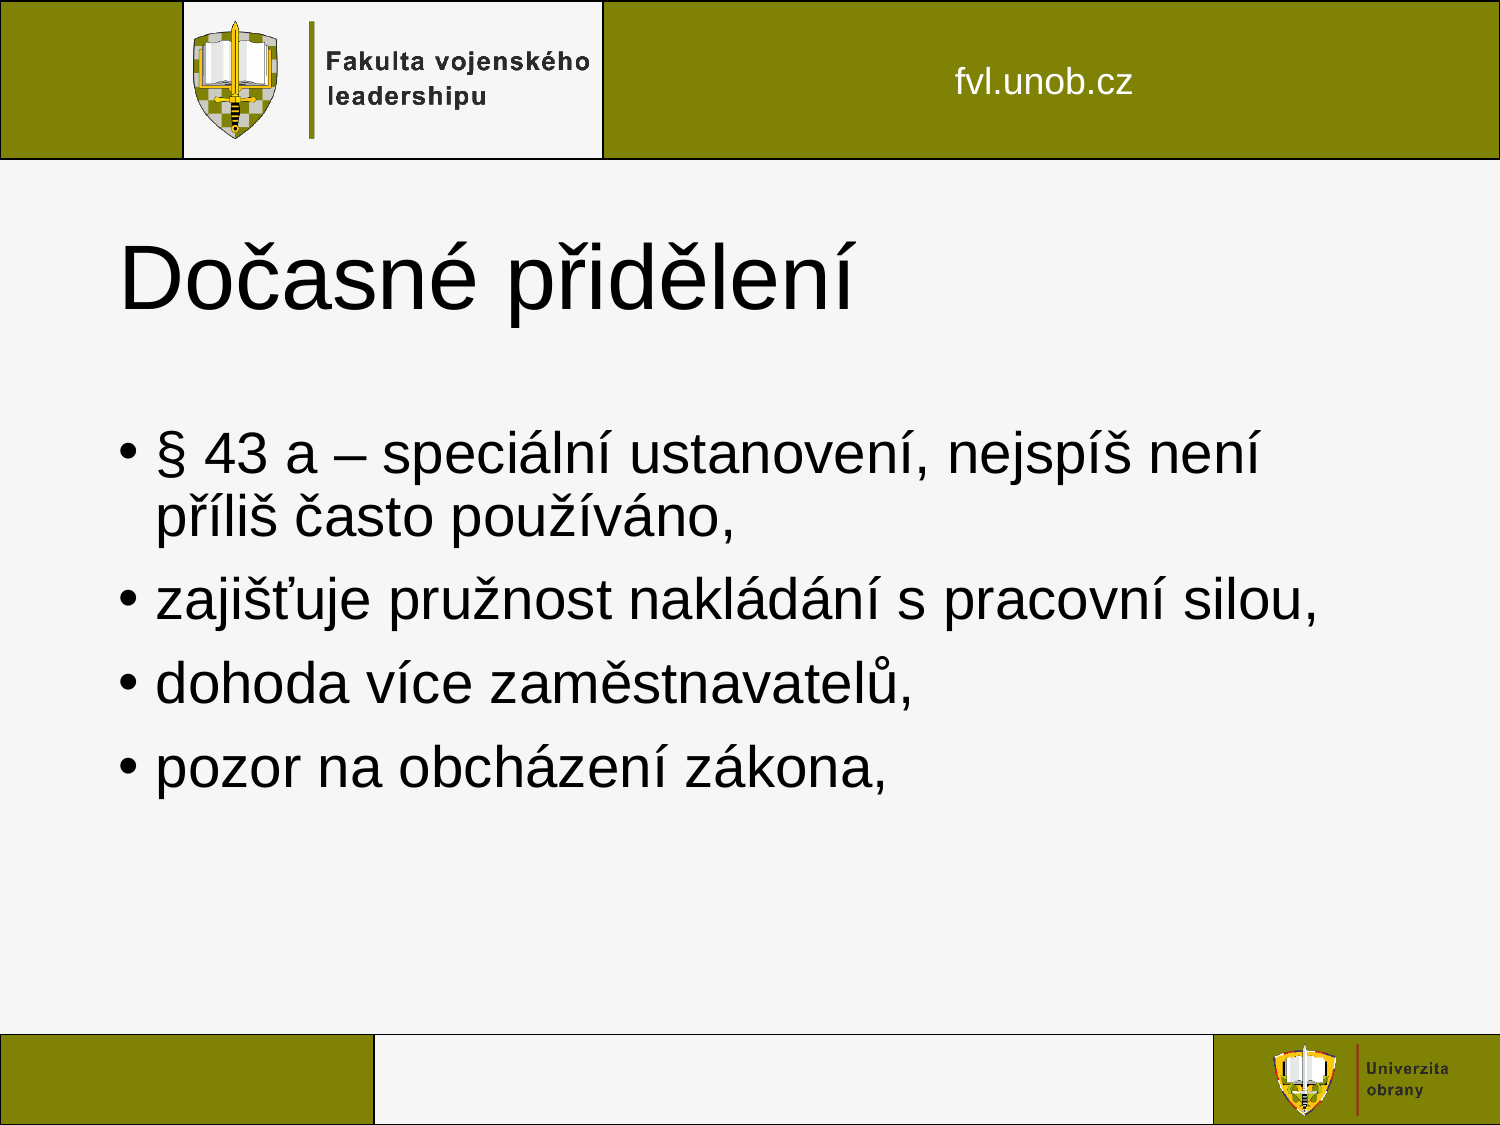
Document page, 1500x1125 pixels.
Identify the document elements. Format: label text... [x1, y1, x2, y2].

picture [1273, 1044, 1448, 1116]
title Dočasné přidělení [103, 171, 1397, 389]
picture [193, 21, 589, 139]
list § 43 a – speciální ustanovení, nejspíš není příliš často používáno, zajišťuje pružnost nakládání s pracovní silou, dohoda více zaměstnavatelů, pozor na obcházení zákona, [103, 415, 1397, 1014]
